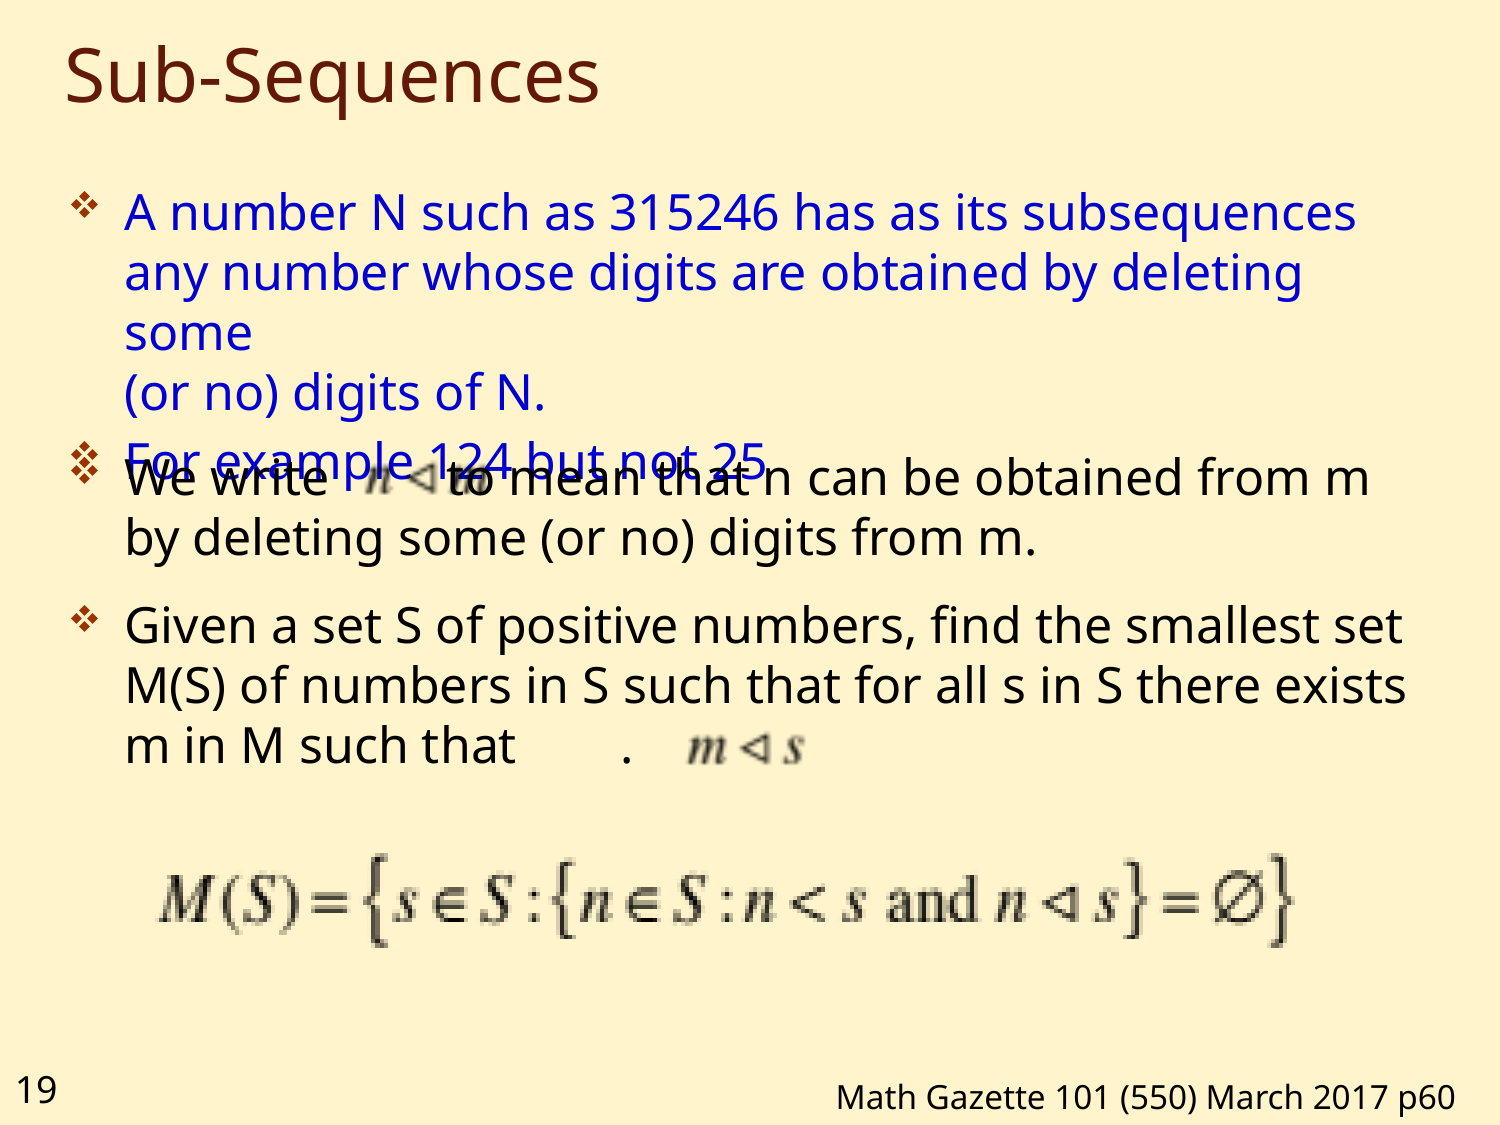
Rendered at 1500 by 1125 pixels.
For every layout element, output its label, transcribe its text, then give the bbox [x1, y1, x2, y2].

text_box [52, 438, 1436, 585]
text_box Math Gazette 101 (550) March 2017 p60 [820, 1068, 1483, 1124]
list A number N such as 315246 has as its subsequences any number whose digits are obtained by deleting some (or no) digits of N. For example 124 but not 25 [52, 172, 1436, 437]
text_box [52, 585, 1436, 770]
title Sub-Sequences [49, 24, 1326, 126]
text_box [147, 845, 1296, 953]
